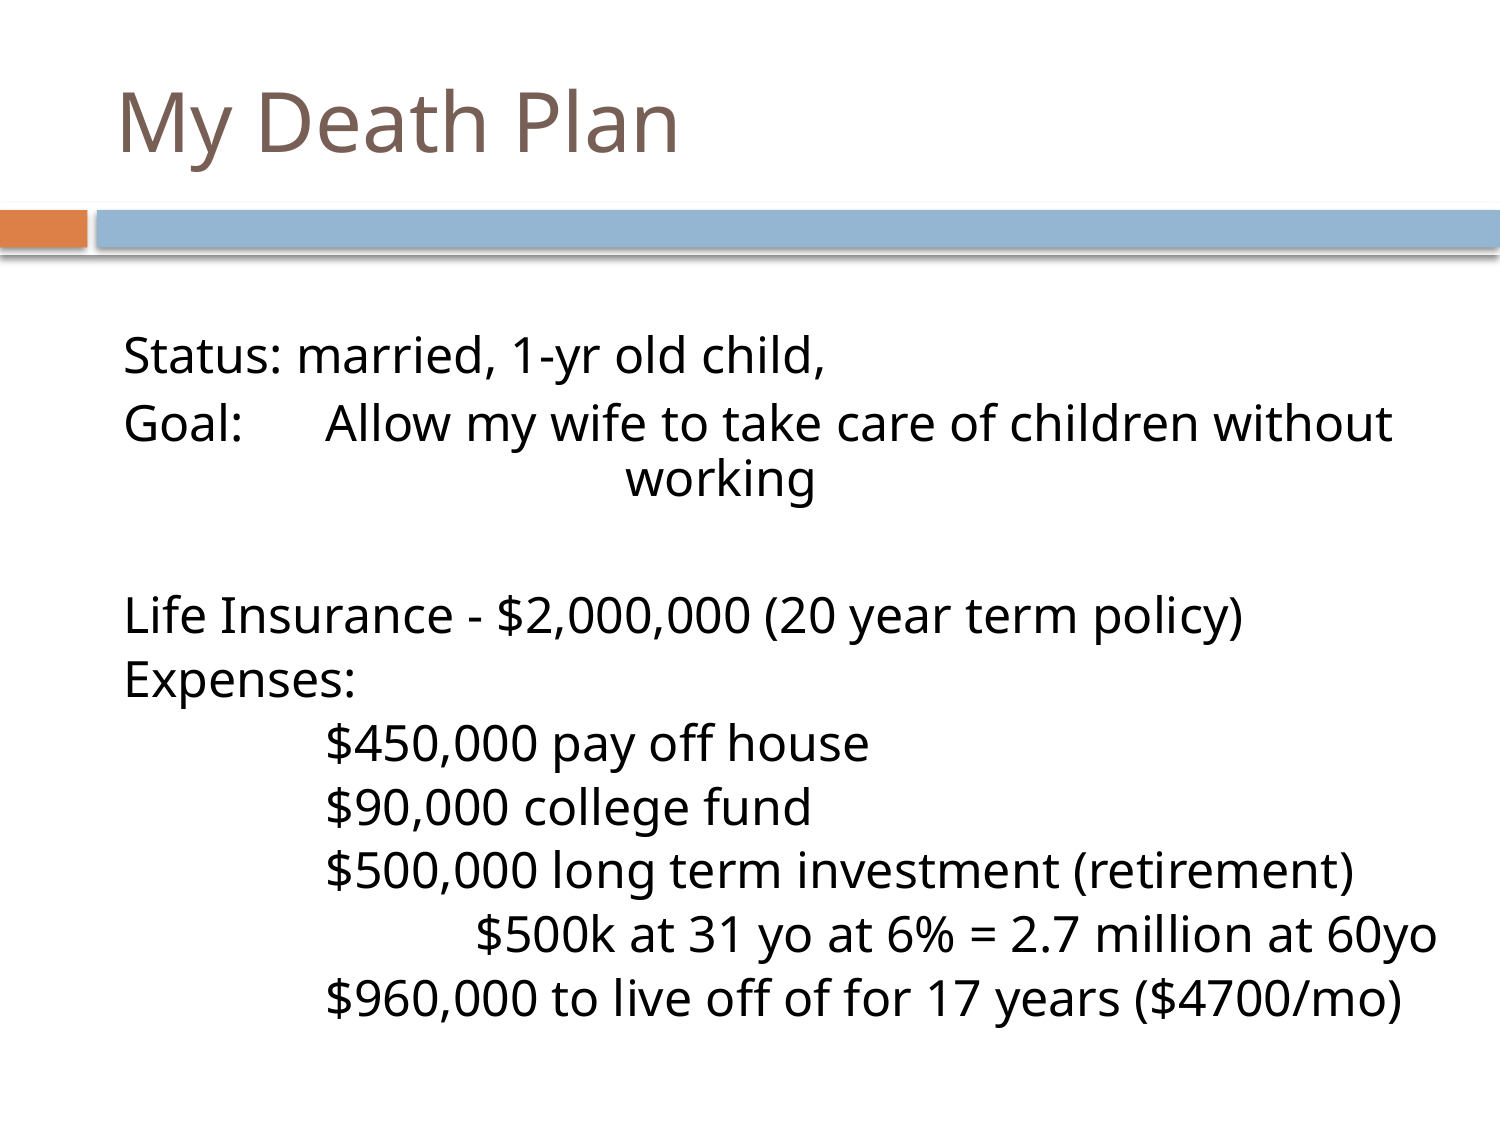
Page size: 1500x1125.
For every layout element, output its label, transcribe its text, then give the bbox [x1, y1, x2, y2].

title My Death Plan [100, 37, 1438, 200]
list Status: married, 1-yr old child, Goal: Allow my wife to take care of children without working Life Insurance - $2,000,000 (20 year term policy) Expenses: $450,000 pay off house $90,000 college fund $500,000 long term investment (retirement) $500k at 31 yo at 6% = 2.7 million at 60yo $960,000 to live off of for 17 years ($4700/mo) [108, 322, 1459, 1064]
